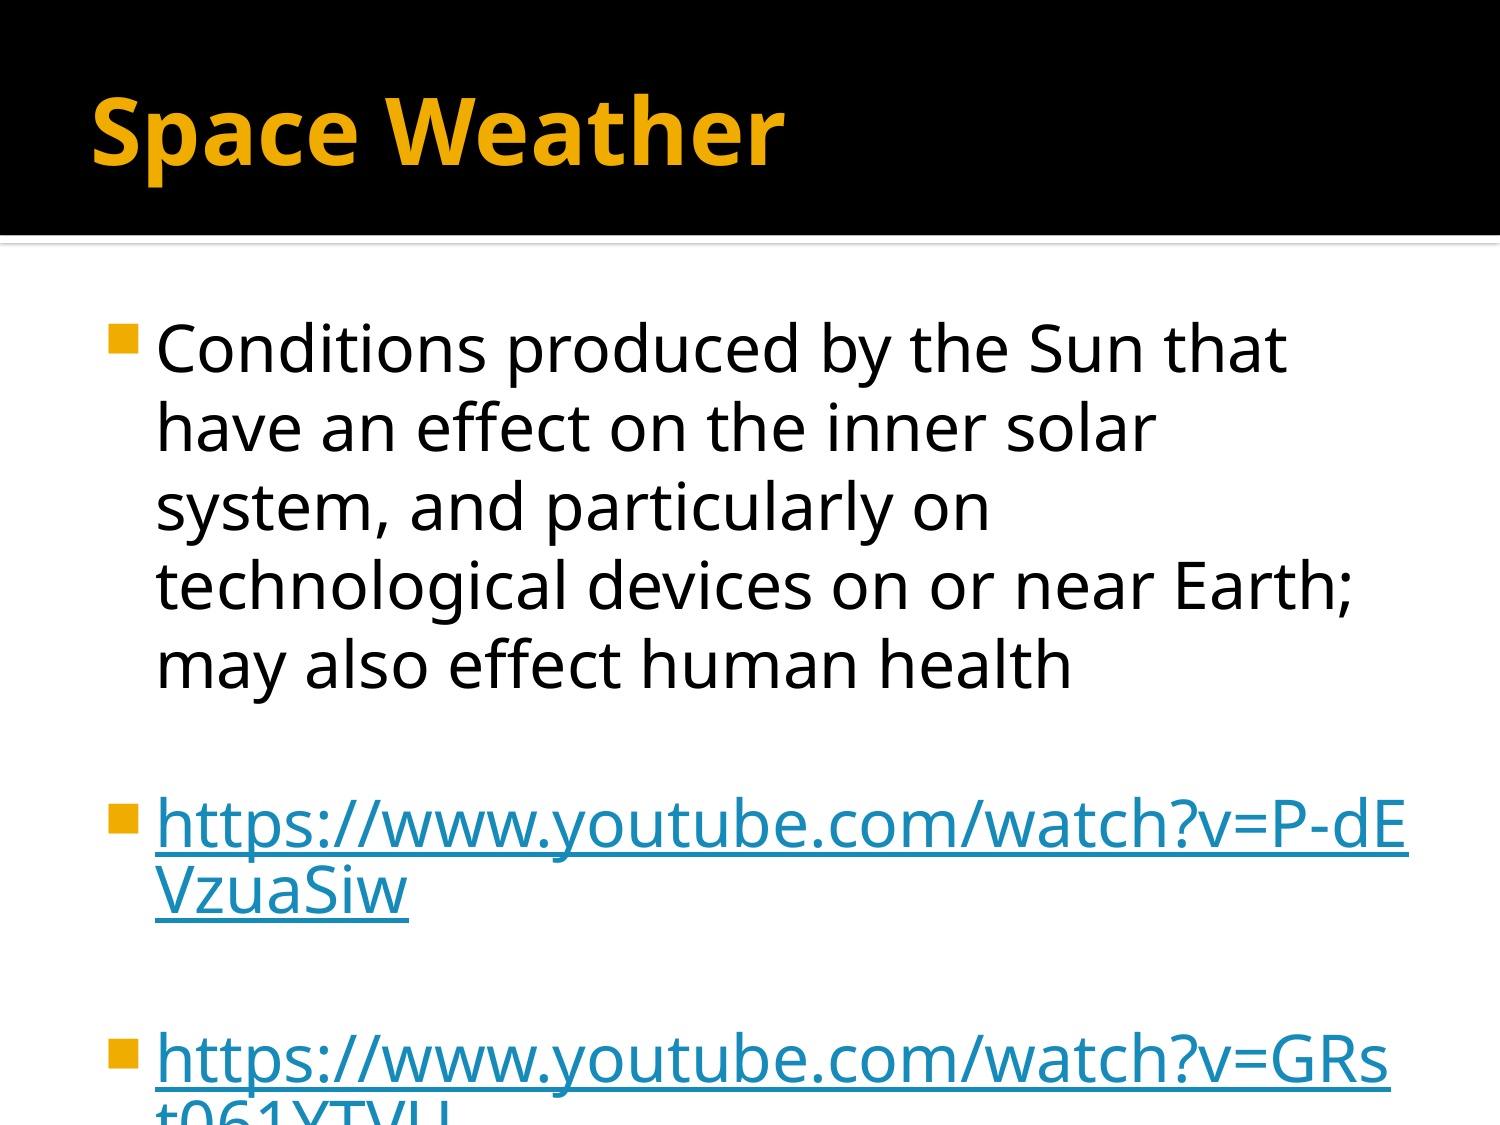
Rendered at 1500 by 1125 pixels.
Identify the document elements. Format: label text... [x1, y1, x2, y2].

list Conditions produced by the Sun that have an effect on the inner solar system, and particularly on technological devices on or near Earth; may also effect human health https://www.youtube.com/watch?v=P-dEVzuaSiw https://www.youtube.com/watch?v=GRst061YTVU [75, 291, 1425, 1050]
title Space Weather [75, 25, 1425, 231]
